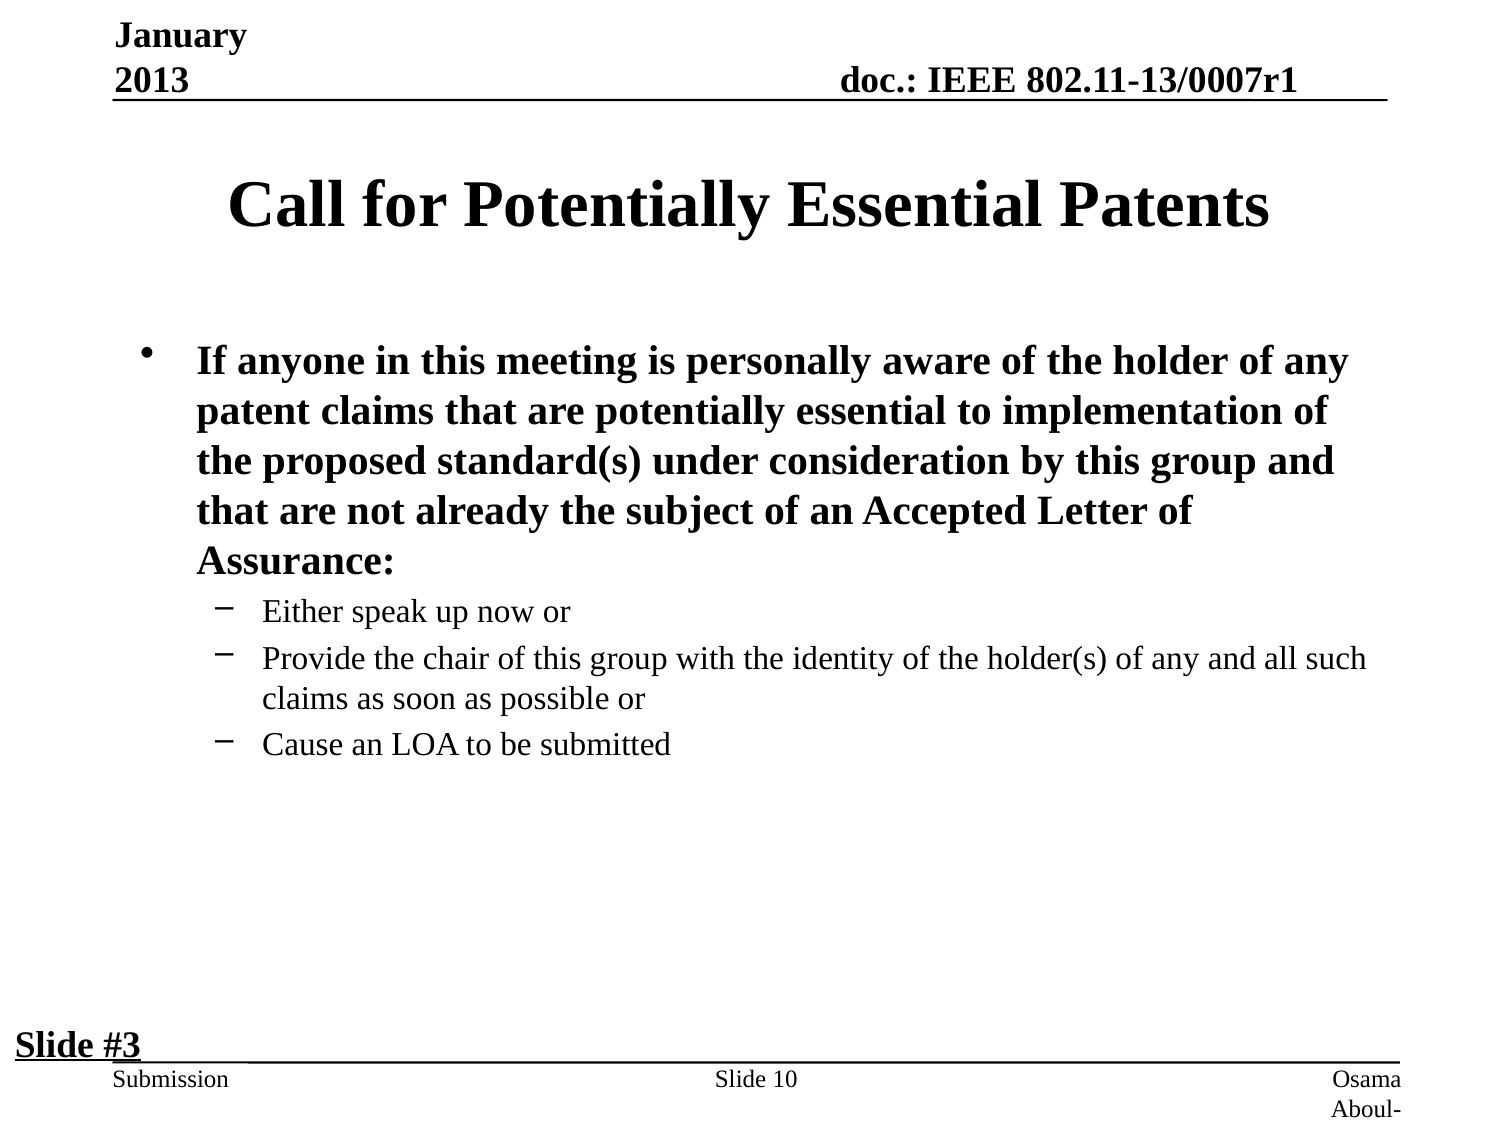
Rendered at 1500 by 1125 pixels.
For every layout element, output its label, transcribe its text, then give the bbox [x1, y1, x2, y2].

text_box Slide #3 [0, 1012, 157, 1073]
footer Osama Aboul-Magd (Huawei Technologies) [1324, 1061, 1402, 1093]
slide_number Slide 10 [712, 1061, 800, 1093]
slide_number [114, 54, 270, 101]
title Call for Potentially Essential Patents [112, 112, 1388, 288]
list If anyone in this meeting is personally aware of the holder of any patent claims that are potentially essential to implementation of the proposed standard(s) under consideration by this group and that are not already the subject of an Accepted Letter of Assurance: Either speak up now or Provide the chair of this group with the identity of the holder(s) of any and all such claims as soon as possible or Cause an LOA to be submitted [124, 324, 1401, 1001]
